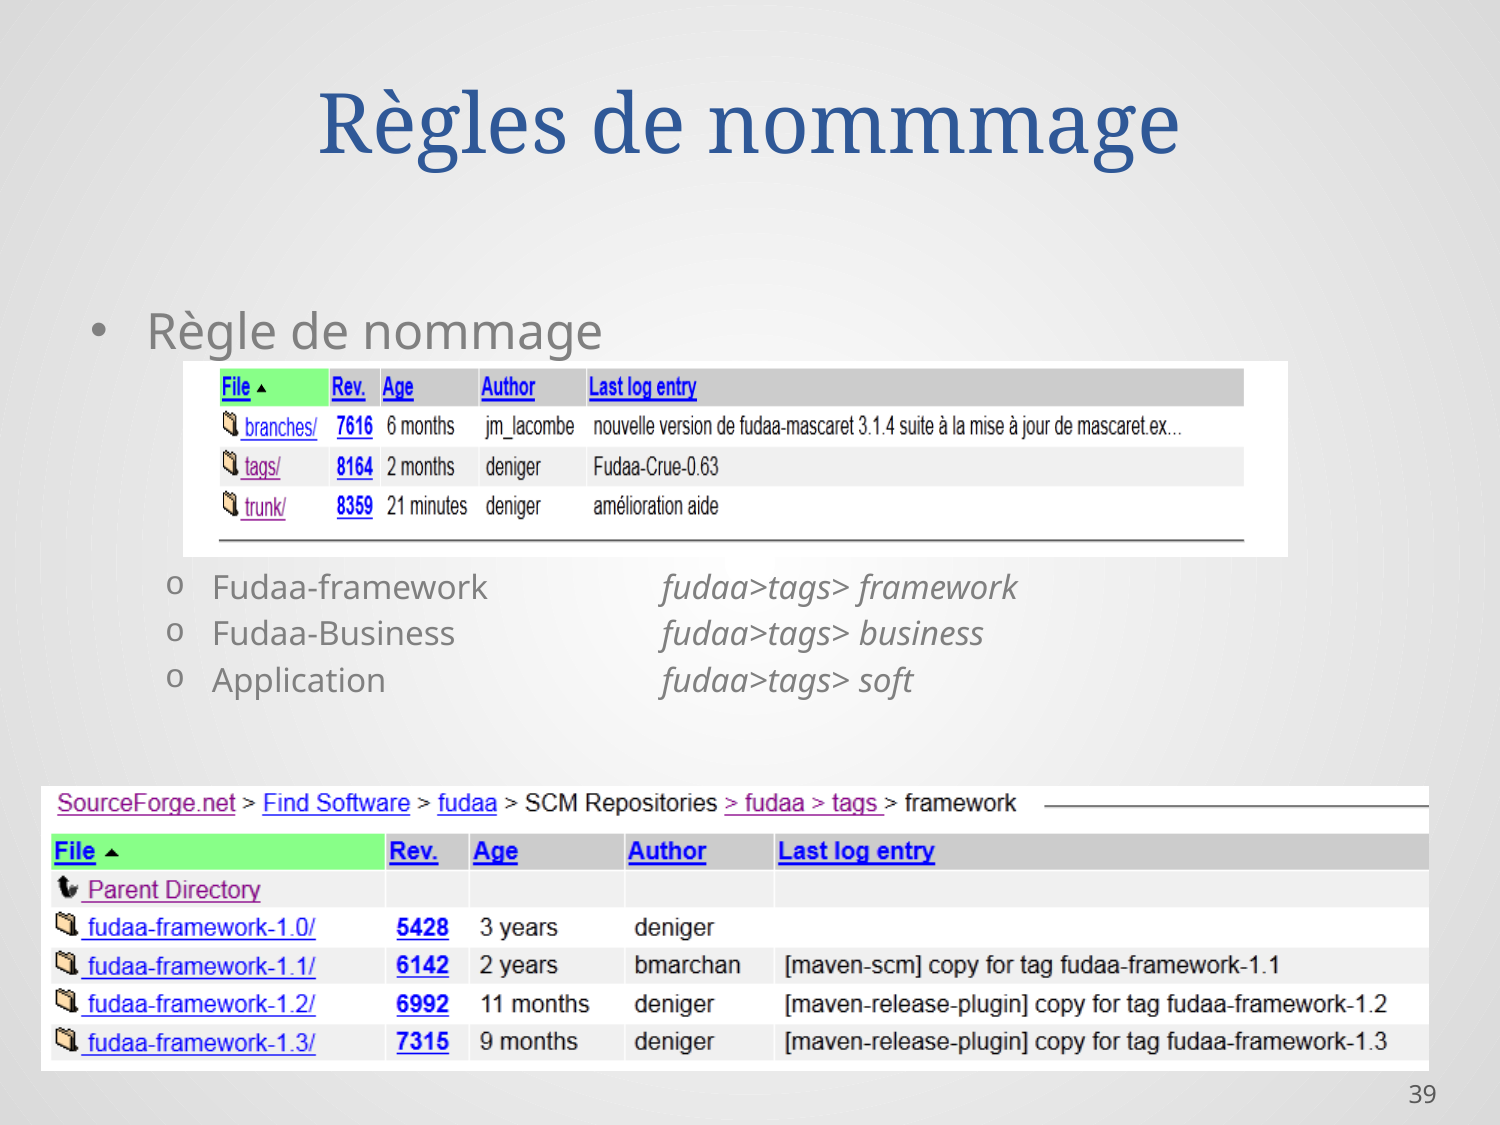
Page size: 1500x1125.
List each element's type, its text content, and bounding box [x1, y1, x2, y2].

slide_number 39 [1404, 1065, 1497, 1125]
picture [41, 786, 1429, 1071]
picture [182, 361, 1288, 558]
list Règle de nommage Fudaa-framework fudaa>tags> framework Fudaa-Business fudaa>tags> business Application fudaa>tags> soft [75, 261, 1425, 784]
title Règles de nommmage [75, 0, 1425, 220]
